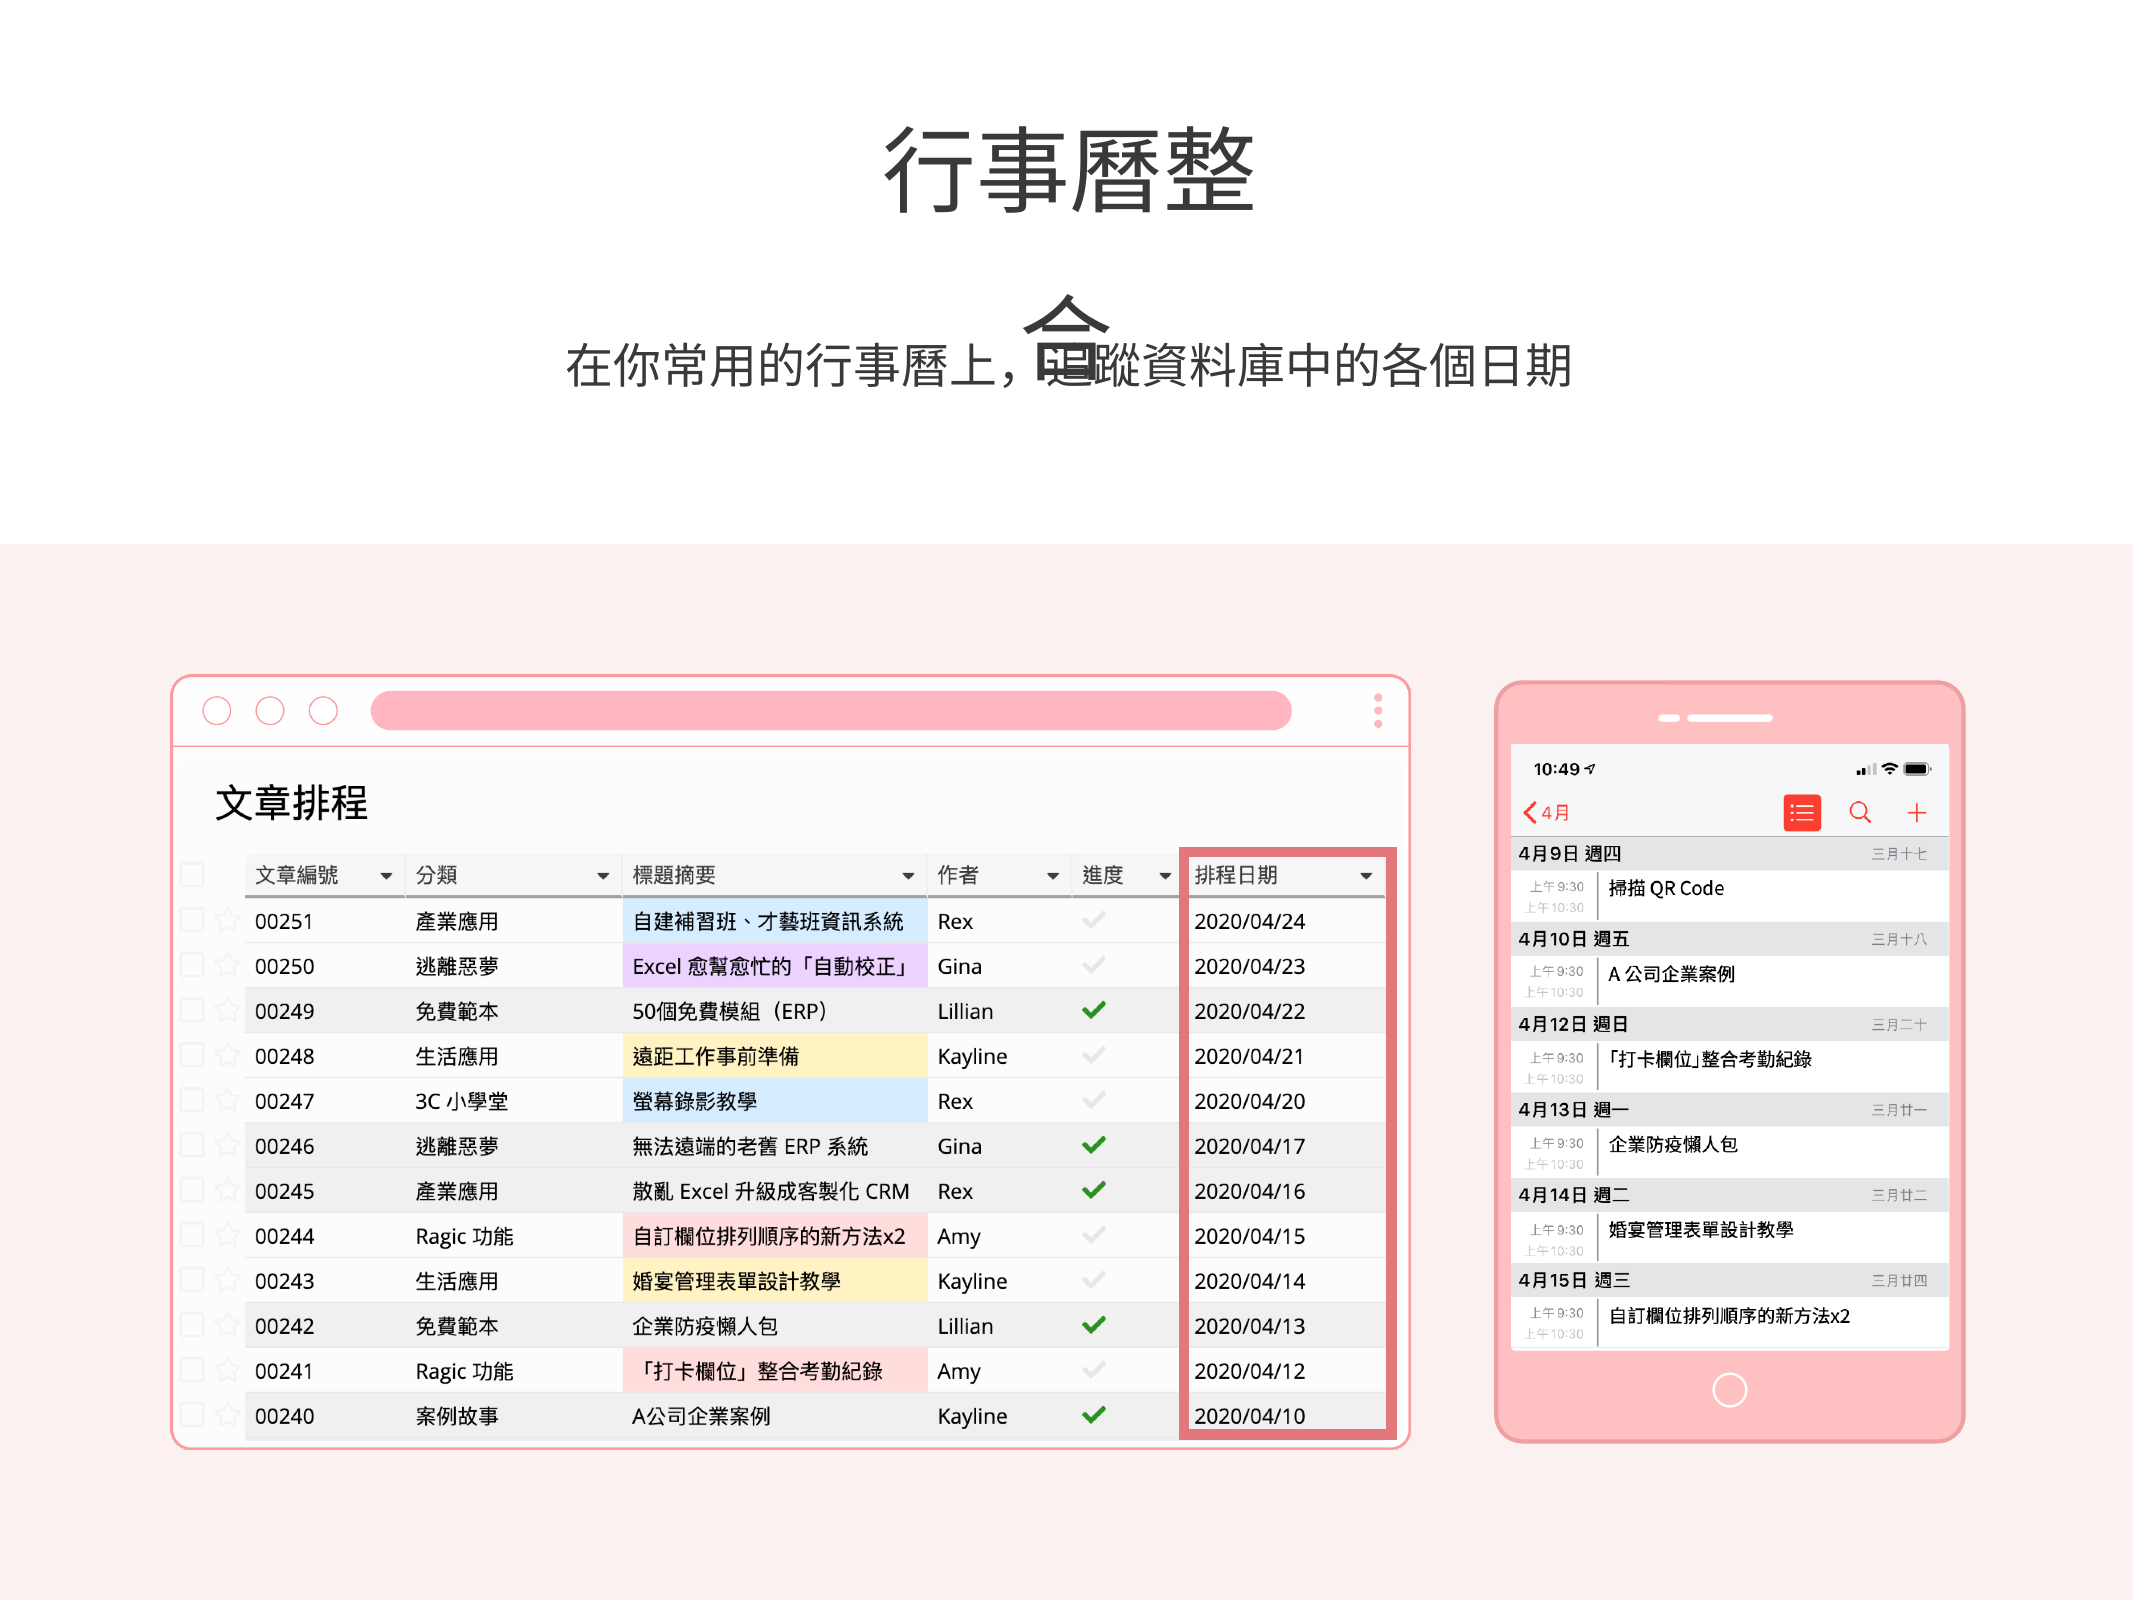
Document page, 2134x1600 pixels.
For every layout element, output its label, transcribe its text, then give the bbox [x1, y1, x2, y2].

text_box 行事曆整合 [823, 131, 1310, 317]
text_box [0, 0, 2134, 545]
picture [170, 673, 1411, 1450]
text_box 在你常用的行事曆上，追蹤資料庫中的各個日期 [91, 298, 2042, 402]
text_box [1496, 681, 1963, 1443]
